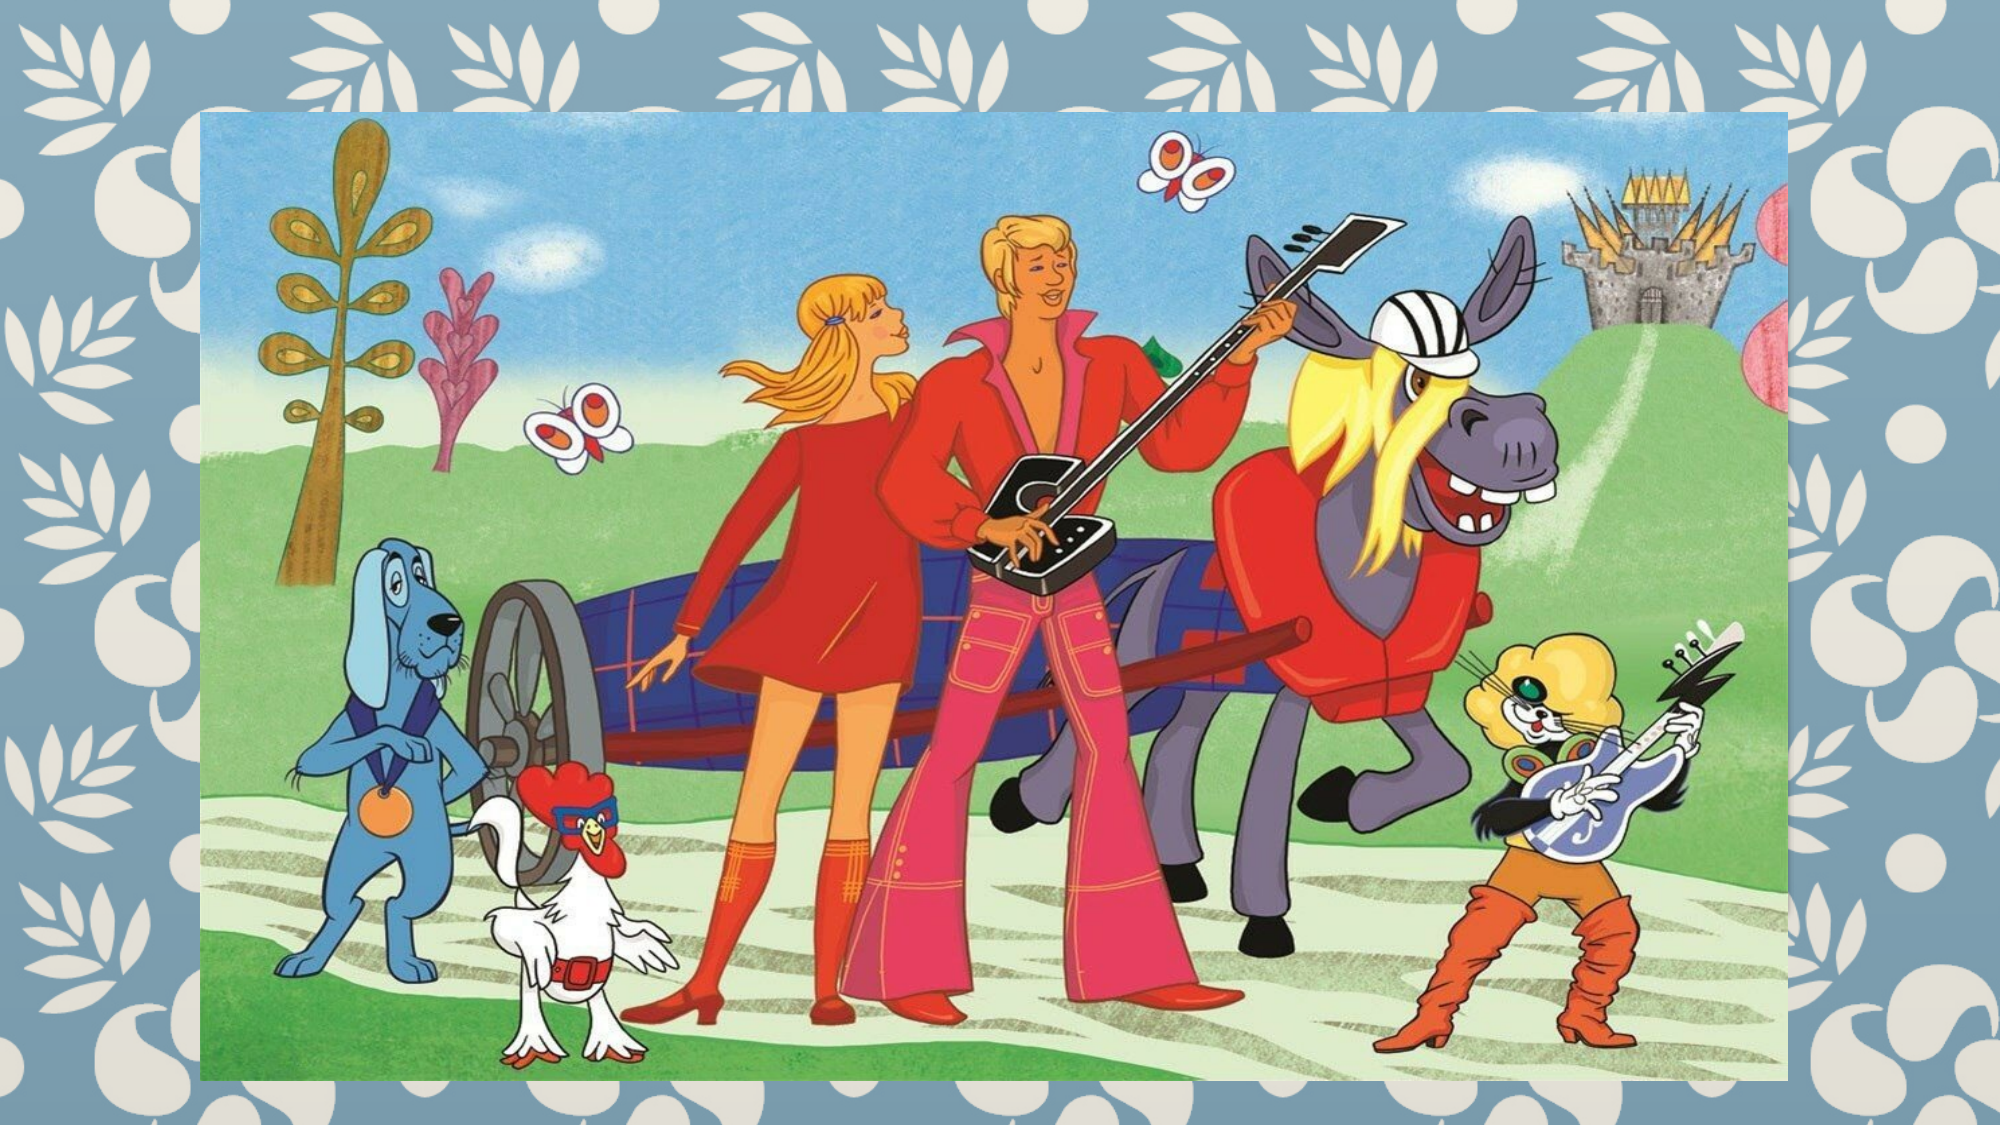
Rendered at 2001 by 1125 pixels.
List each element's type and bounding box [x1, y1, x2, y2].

picture [199, 112, 1788, 1082]
